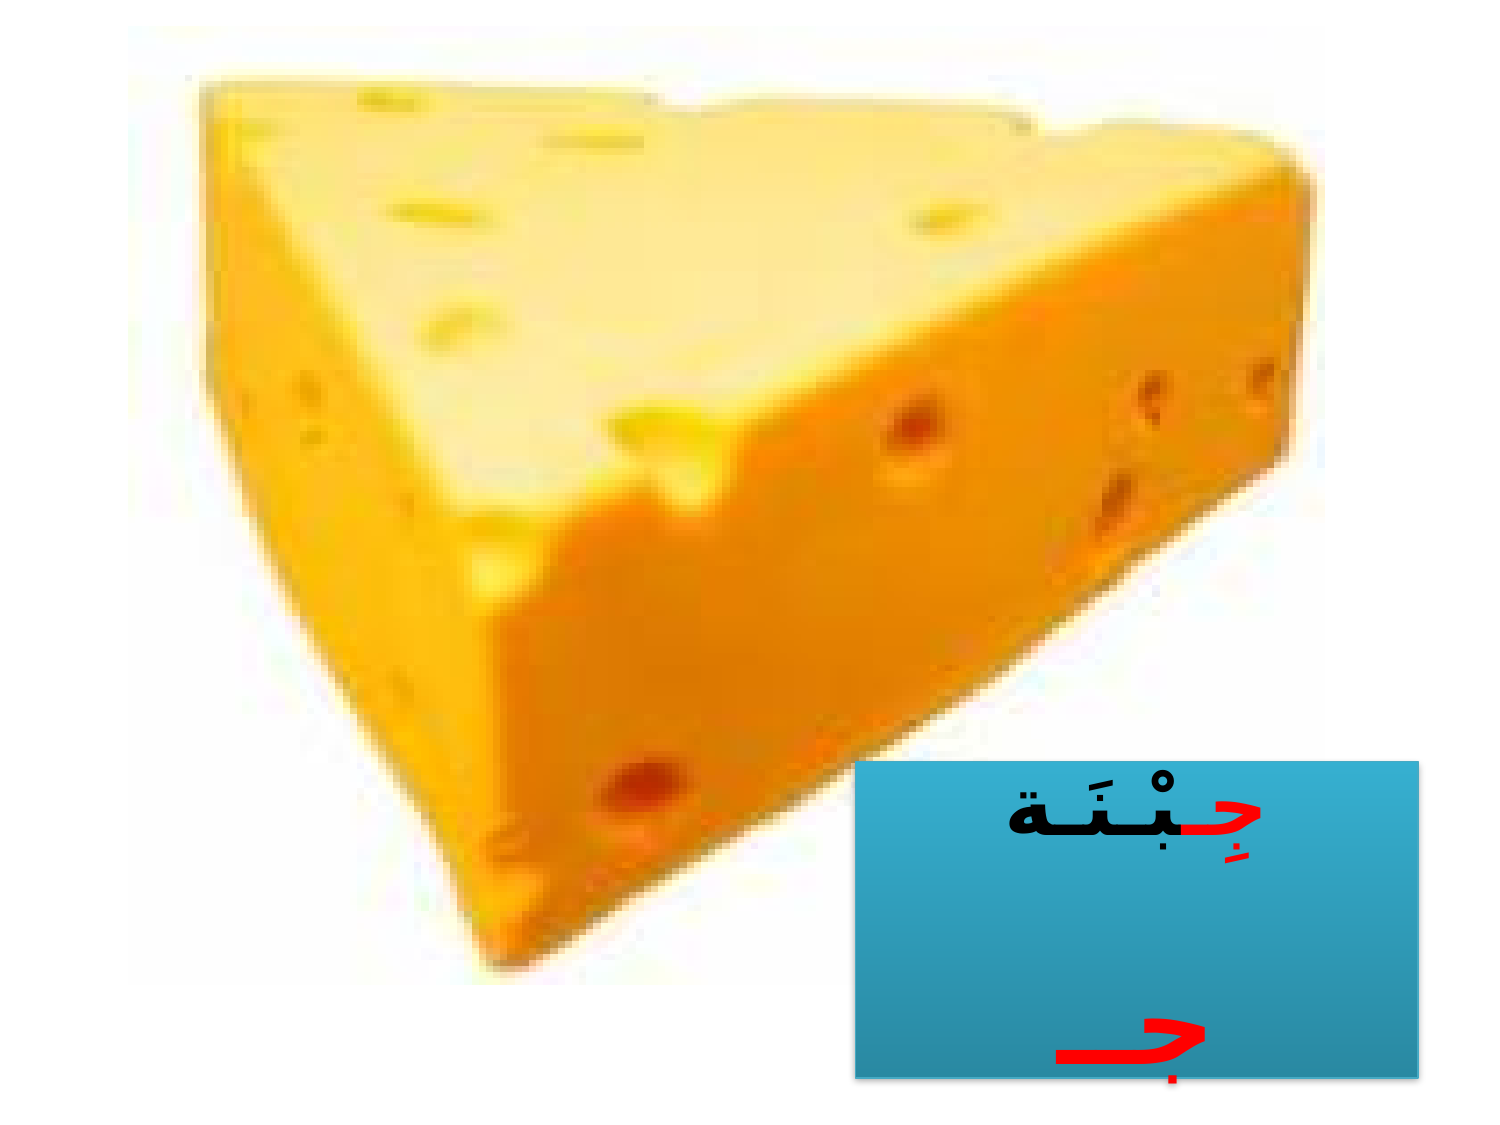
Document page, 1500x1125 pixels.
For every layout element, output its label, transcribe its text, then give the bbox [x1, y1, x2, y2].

text_box جِـبْـنَـة جــ [855, 761, 1419, 1079]
picture [128, 25, 1325, 985]
